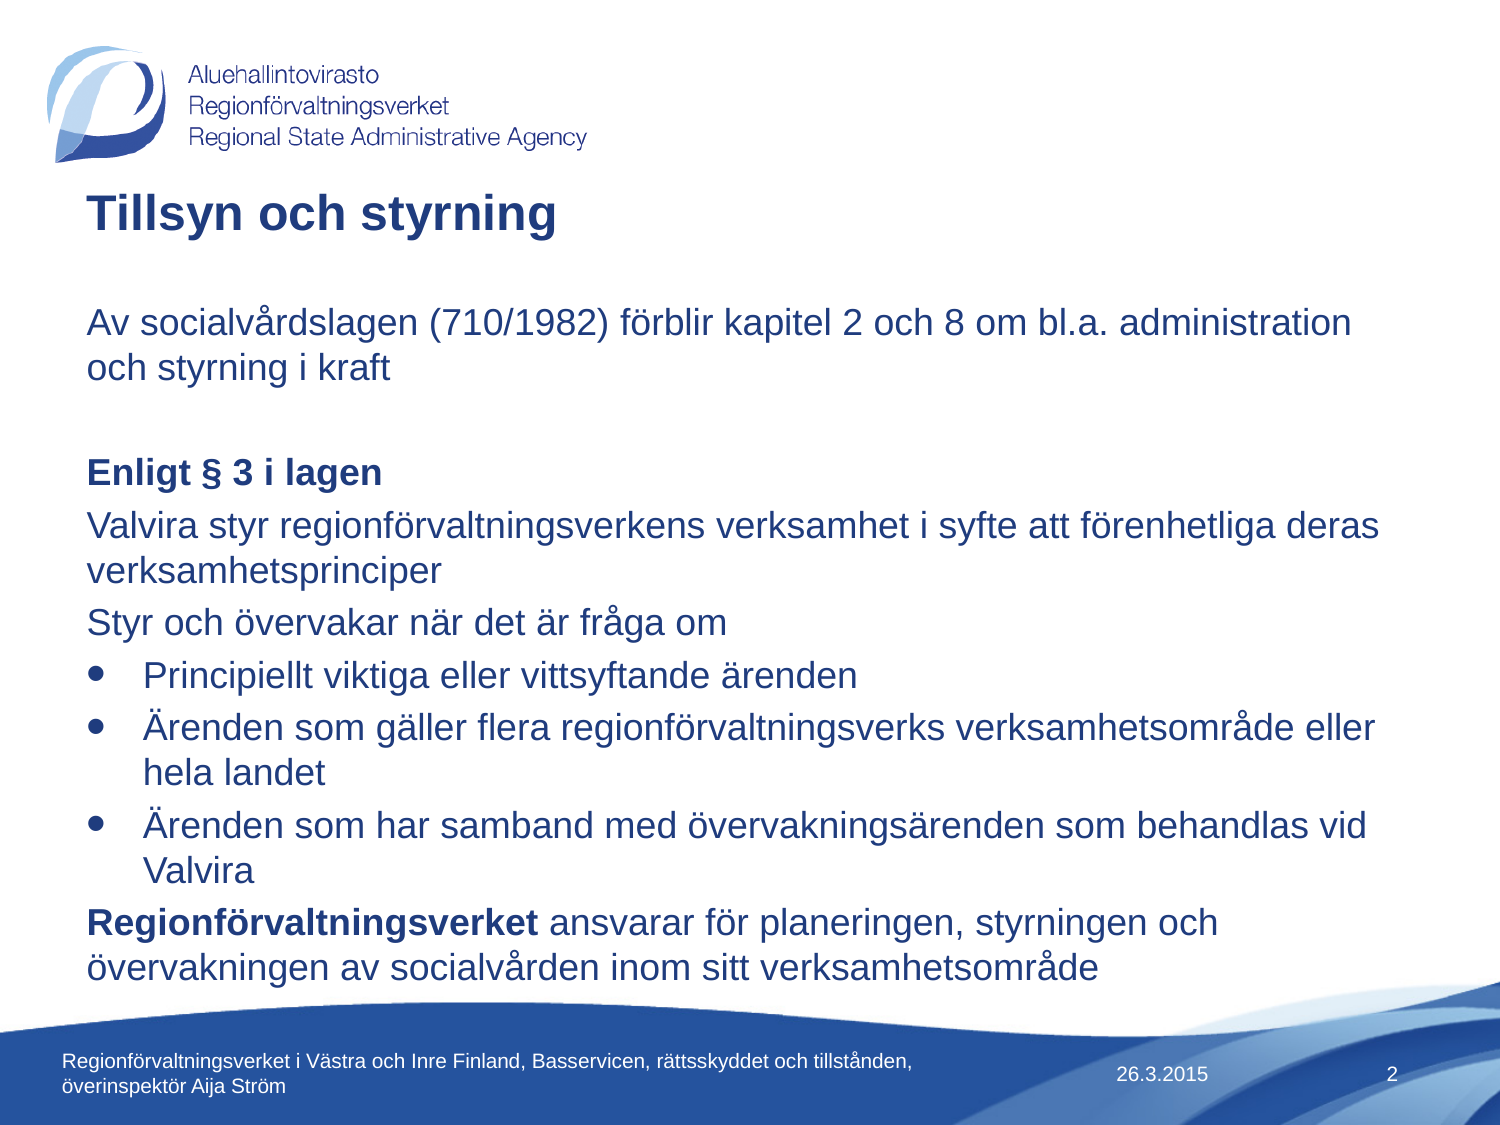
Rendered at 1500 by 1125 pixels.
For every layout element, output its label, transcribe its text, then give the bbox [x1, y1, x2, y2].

slide_number 2 [1347, 1042, 1414, 1103]
picture [0, 0, 1500, 1125]
footer Regionförvaltningsverket i Västra och Inre Finland, Basservicen, rättsskyddet och tillstånden, överinspektör Aija Ström [46, 1042, 987, 1103]
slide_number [1101, 1042, 1325, 1103]
list Av socialvårdslagen (710/1982) förblir kapitel 2 och 8 om bl.a. administration och styrning i kraft Enligt § 3 i lagen Valvira styr regionförvaltningsverkens verksamhet i syfte att förenhetliga deras verksamhetsprinciper Styr och övervakar när det är fråga om Principiellt viktiga eller vittsyftande ärenden Ärenden som gäller flera regionförvaltningsverks verksamhetsområde eller hela landet Ärenden som har samband med övervakningsärenden som behandlas vid Valvira Regionförvaltningsverket ansvarar för planeringen, styrningen och övervakningen av socialvården inom sitt verksamhetsområde [71, 290, 1432, 1043]
title Tillsyn och styrning [71, 172, 1422, 279]
